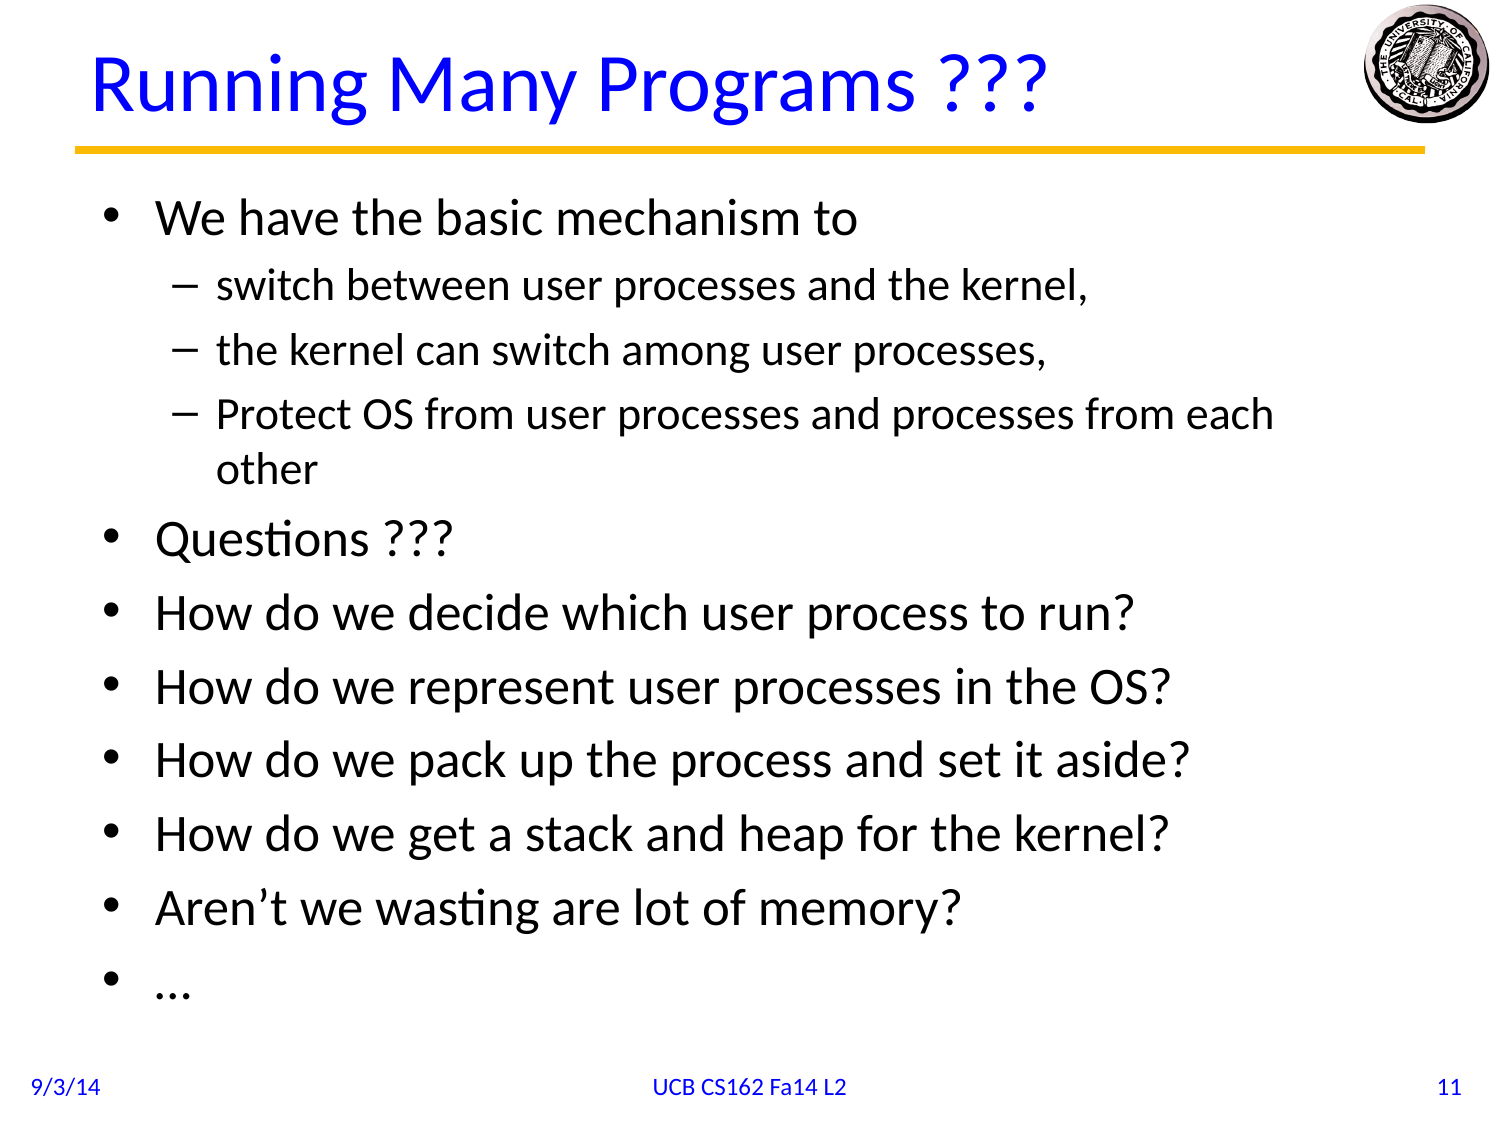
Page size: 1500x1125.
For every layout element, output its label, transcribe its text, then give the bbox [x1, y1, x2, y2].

picture [1350, 0, 1500, 127]
slide_number 11 [1127, 1055, 1478, 1115]
list We have the basic mechanism to switch between user processes and the kernel, the kernel can switch among user processes, Protect OS from user processes and processes from each other Questions ??? How do we decide which user process to run? How do we represent user processes in the OS? How do we pack up the process and set it aside? How do we get a stack and heap for the kernel? Aren’t we wasting are lot of memory? … [87, 174, 1375, 1038]
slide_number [15, 1055, 366, 1115]
footer UCB CS162 Fa14 L2 [512, 1055, 988, 1115]
title Running Many Programs ??? [75, 6, 1425, 150]
